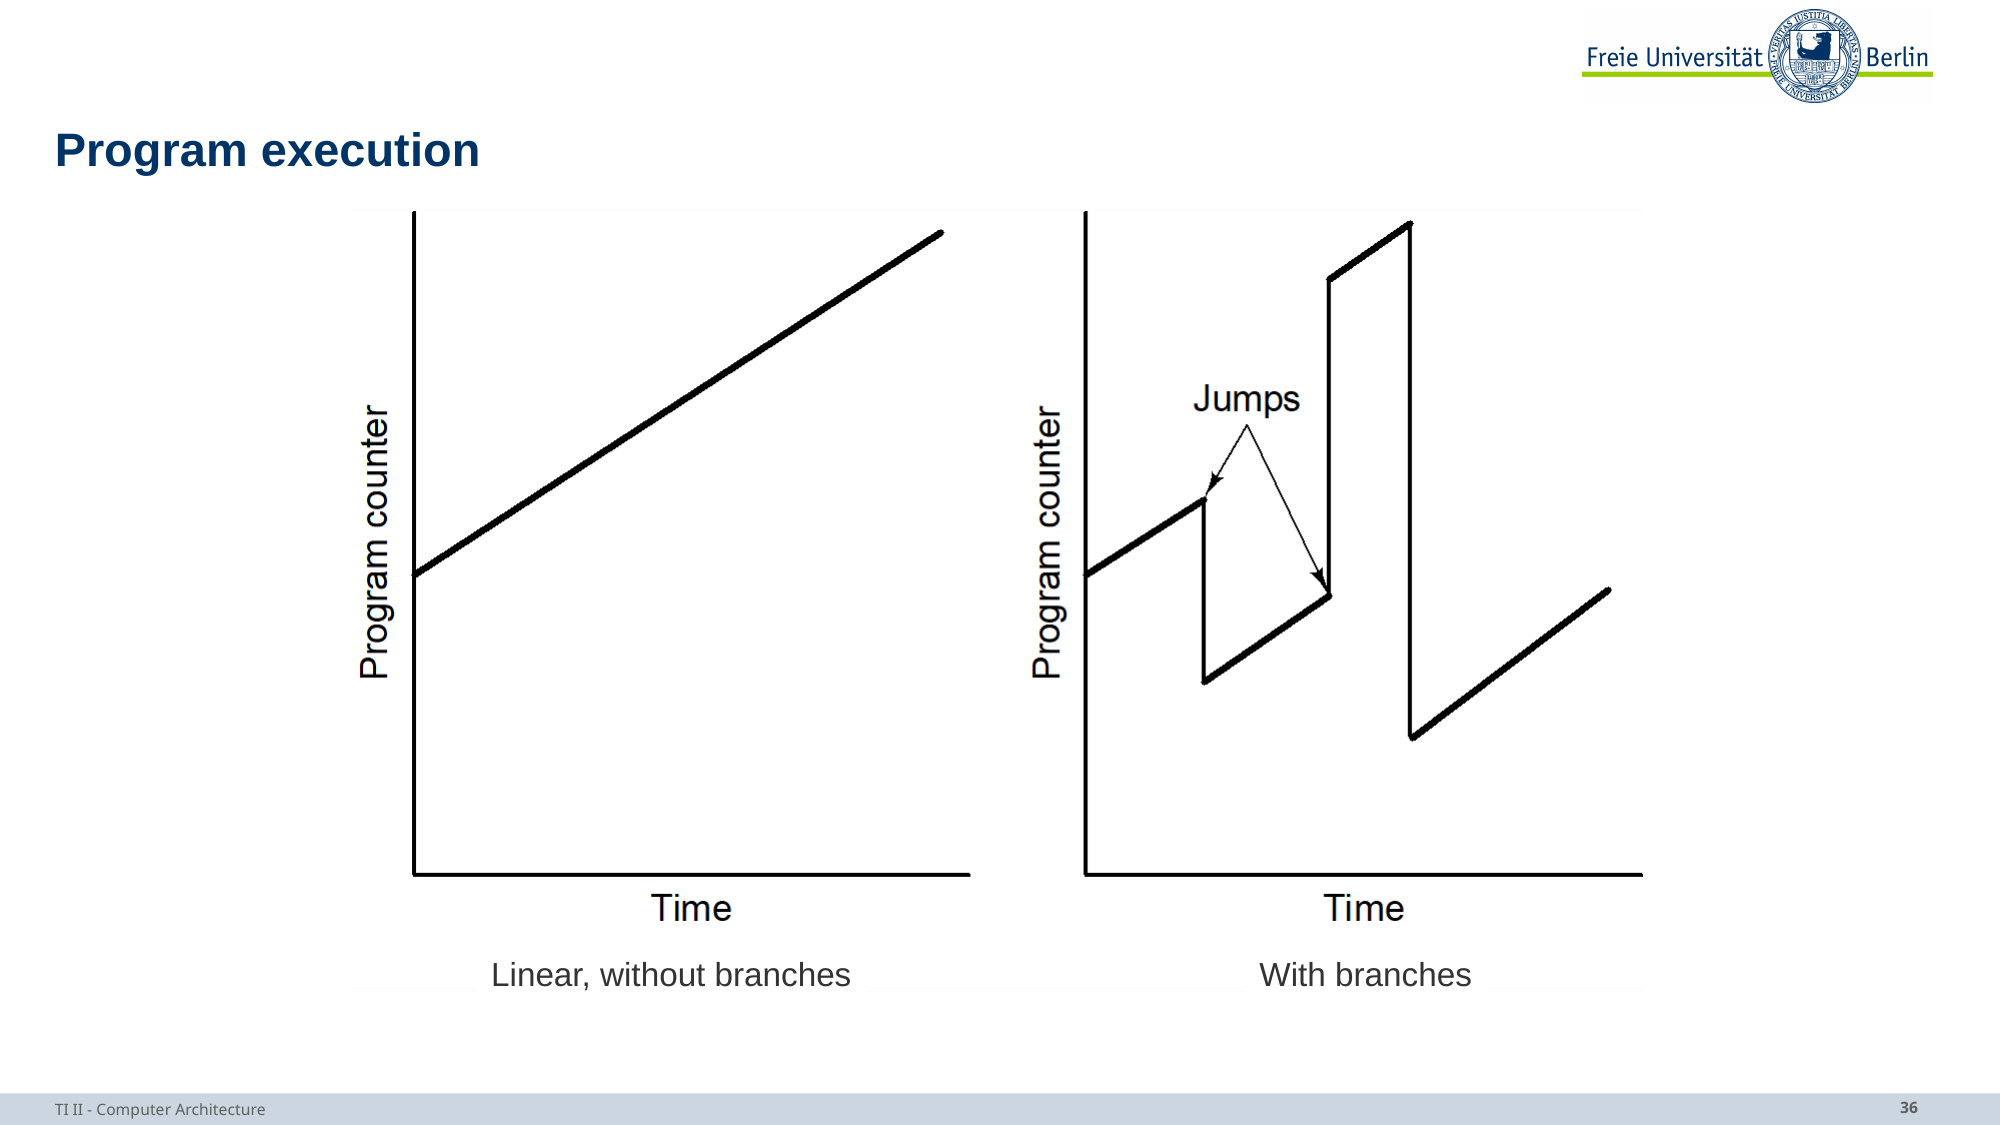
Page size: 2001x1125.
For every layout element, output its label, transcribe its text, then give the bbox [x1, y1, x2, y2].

footer TI II - Computer Architecture [54, 1091, 1363, 1125]
picture [1582, 9, 1933, 103]
title Program execution [54, 117, 1946, 188]
picture [343, 202, 1657, 1001]
